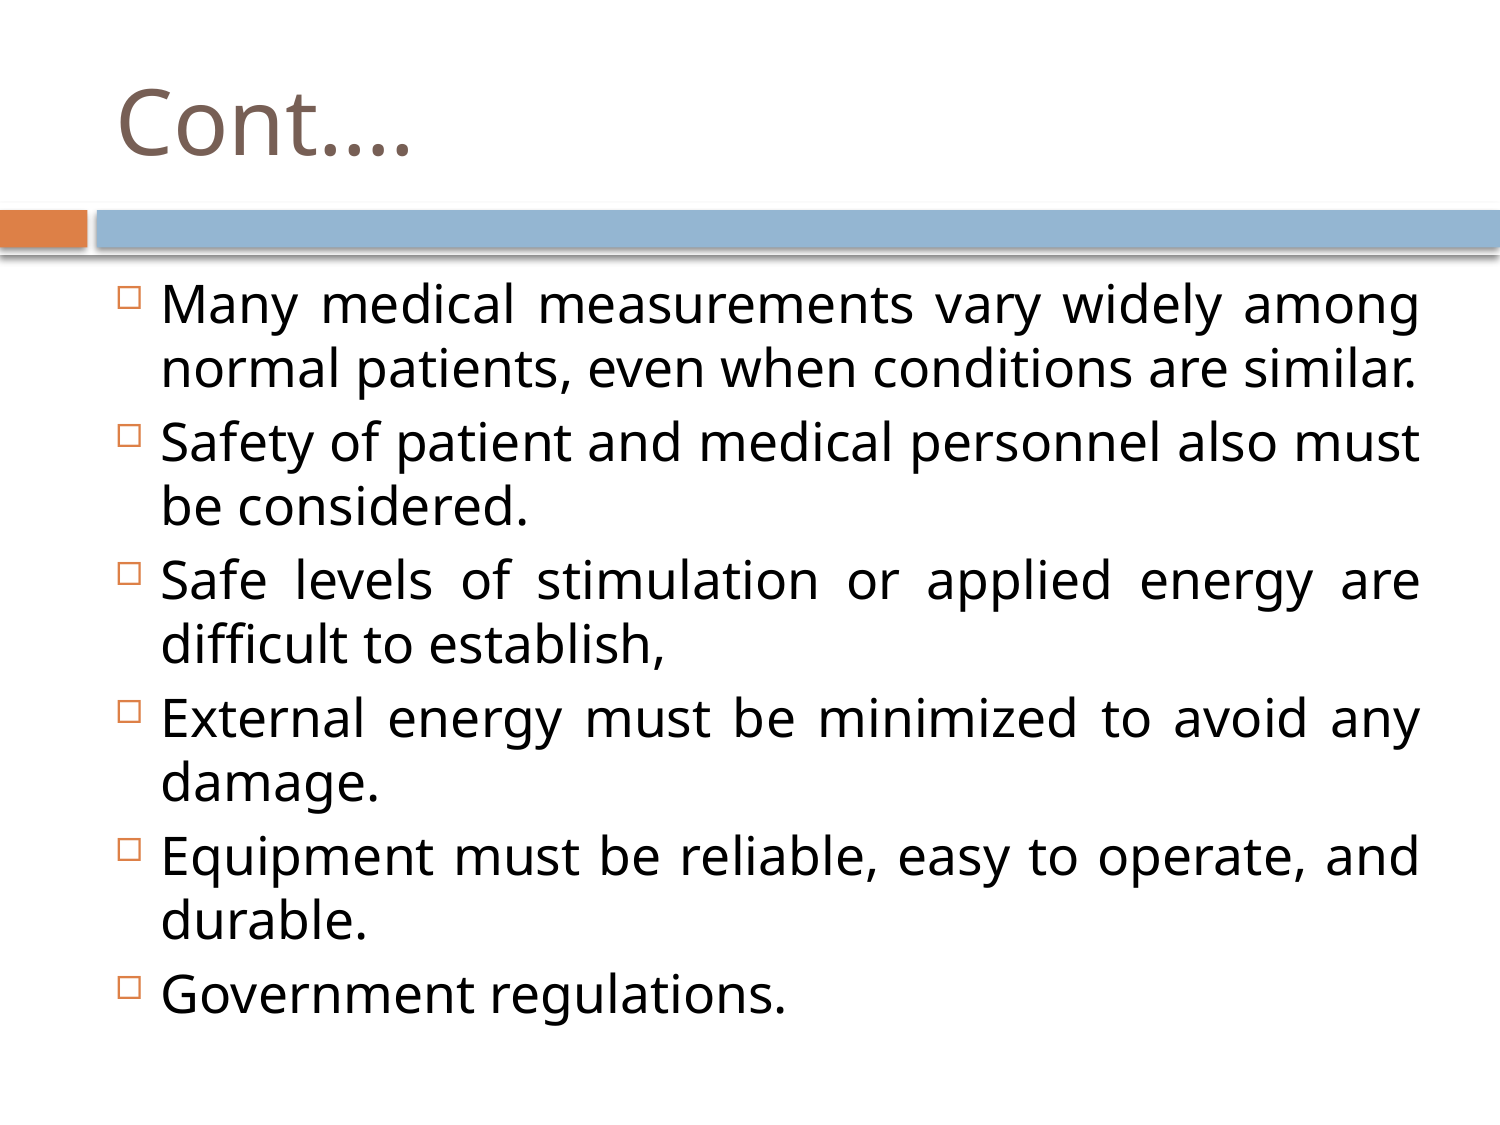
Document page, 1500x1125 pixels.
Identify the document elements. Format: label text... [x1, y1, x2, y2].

title Cont…. [100, 37, 1438, 200]
list Many medical measurements vary widely among normal patients, even when conditions are similar. Safety of patient and medical personnel also must be considered. Safe levels of stimulation or applied energy are difficult to establish, External energy must be minimized to avoid any damage. Equipment must be reliable, easy to operate, and durable. Government regulations. [100, 262, 1438, 1063]
